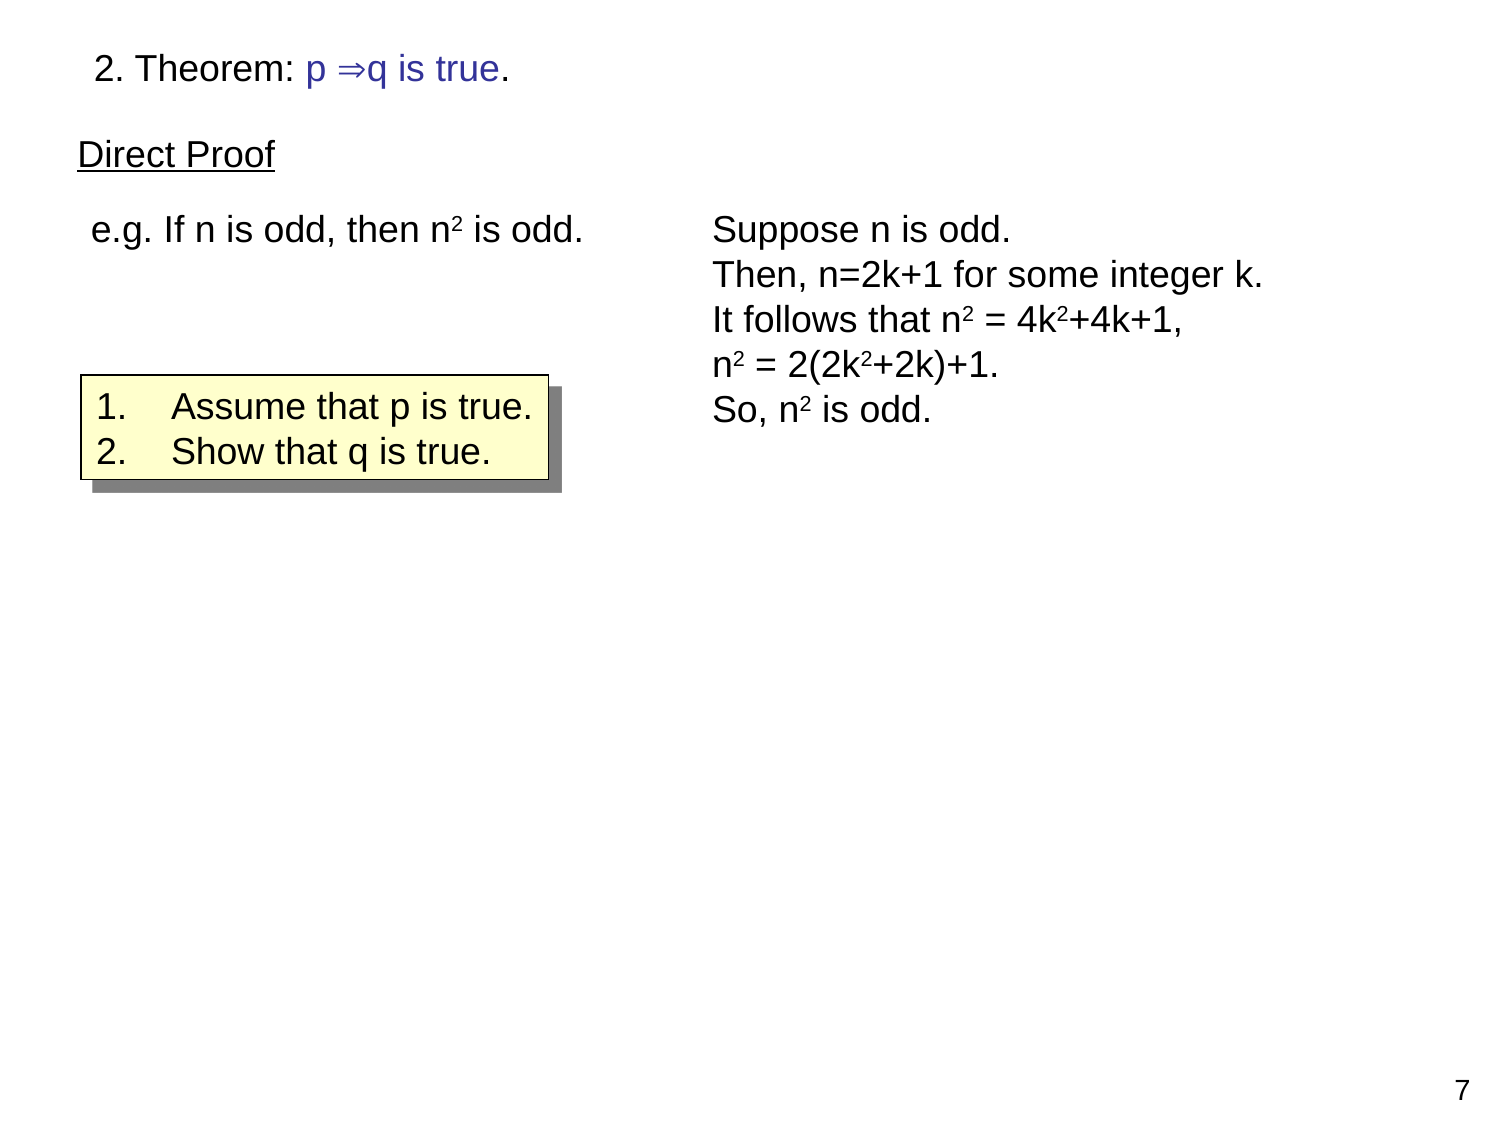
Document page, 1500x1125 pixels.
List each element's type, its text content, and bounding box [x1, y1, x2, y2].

text_box Assume that p is true. Show that q is true. [81, 374, 549, 480]
text_box Direct Proof [62, 123, 291, 183]
text_box Suppose n is odd. Then, n=2k+1 for some integer k. It follows that n2 = 4k2+4k+1, n2 = 2(2k2+2k)+1. So, n2 is odd. [697, 197, 1280, 438]
text_box 2. Theorem: p q is true. [79, 36, 526, 97]
text_box e.g. If n is odd, then n2 is odd. [76, 198, 599, 258]
